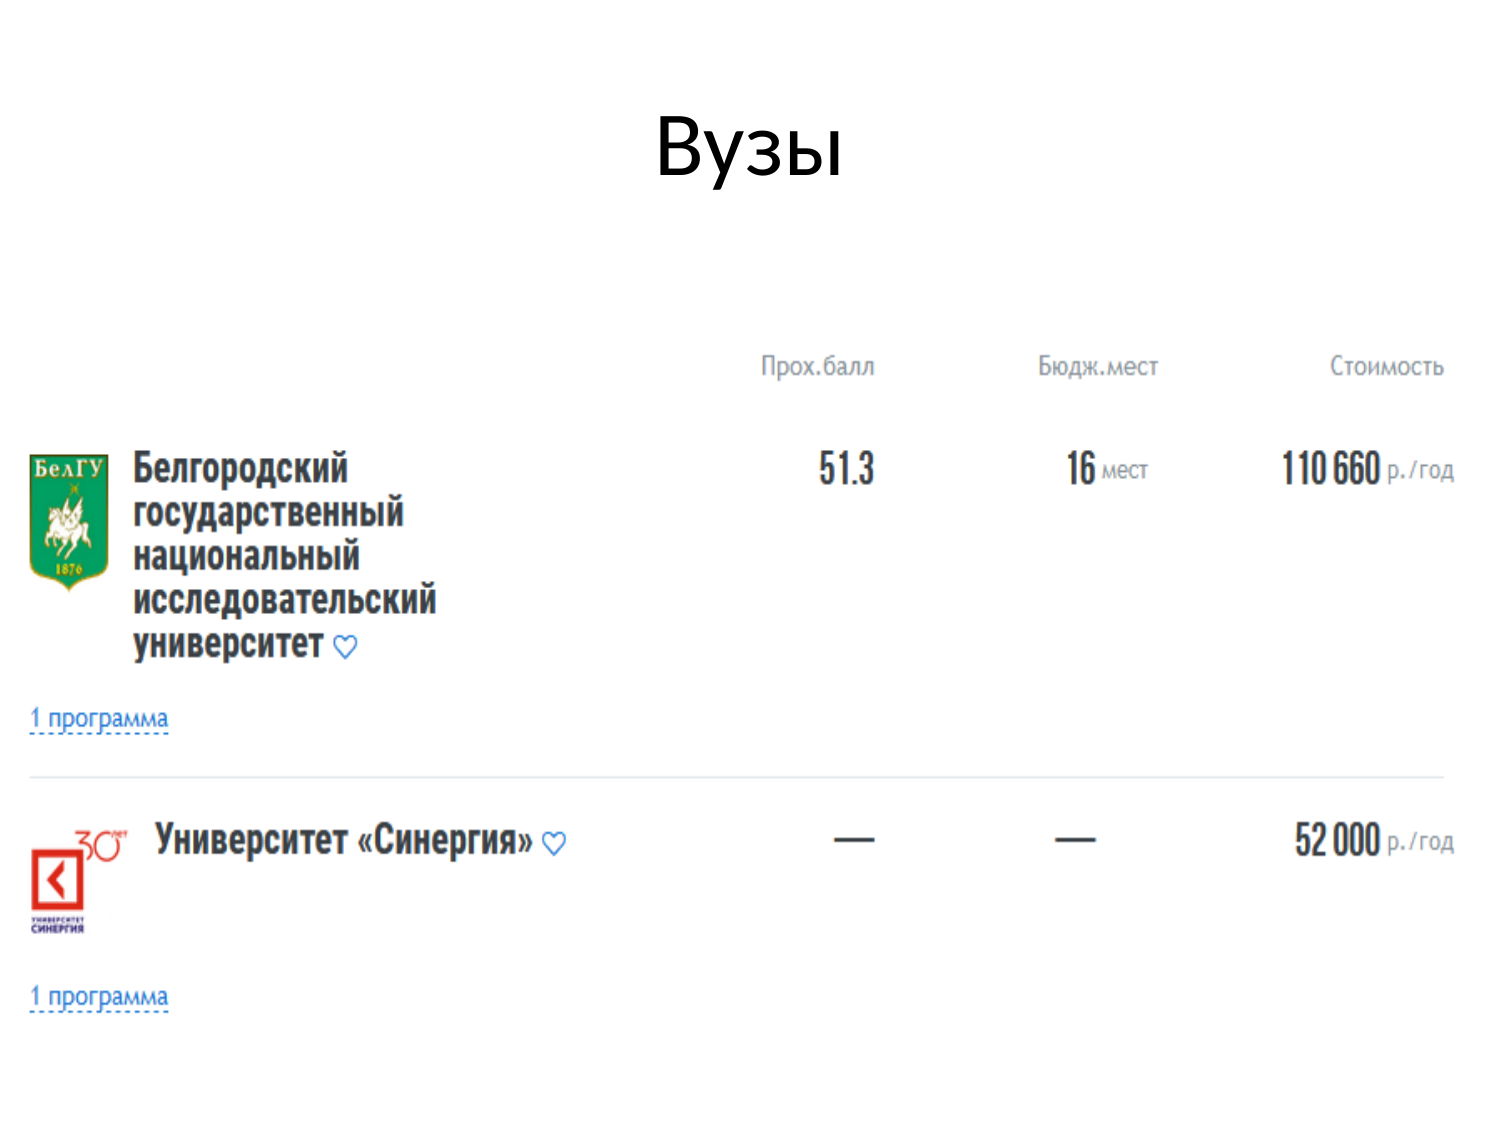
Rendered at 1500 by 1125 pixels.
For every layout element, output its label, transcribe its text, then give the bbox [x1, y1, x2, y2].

picture [0, 302, 1496, 1047]
title Вузы [75, 45, 1425, 233]
